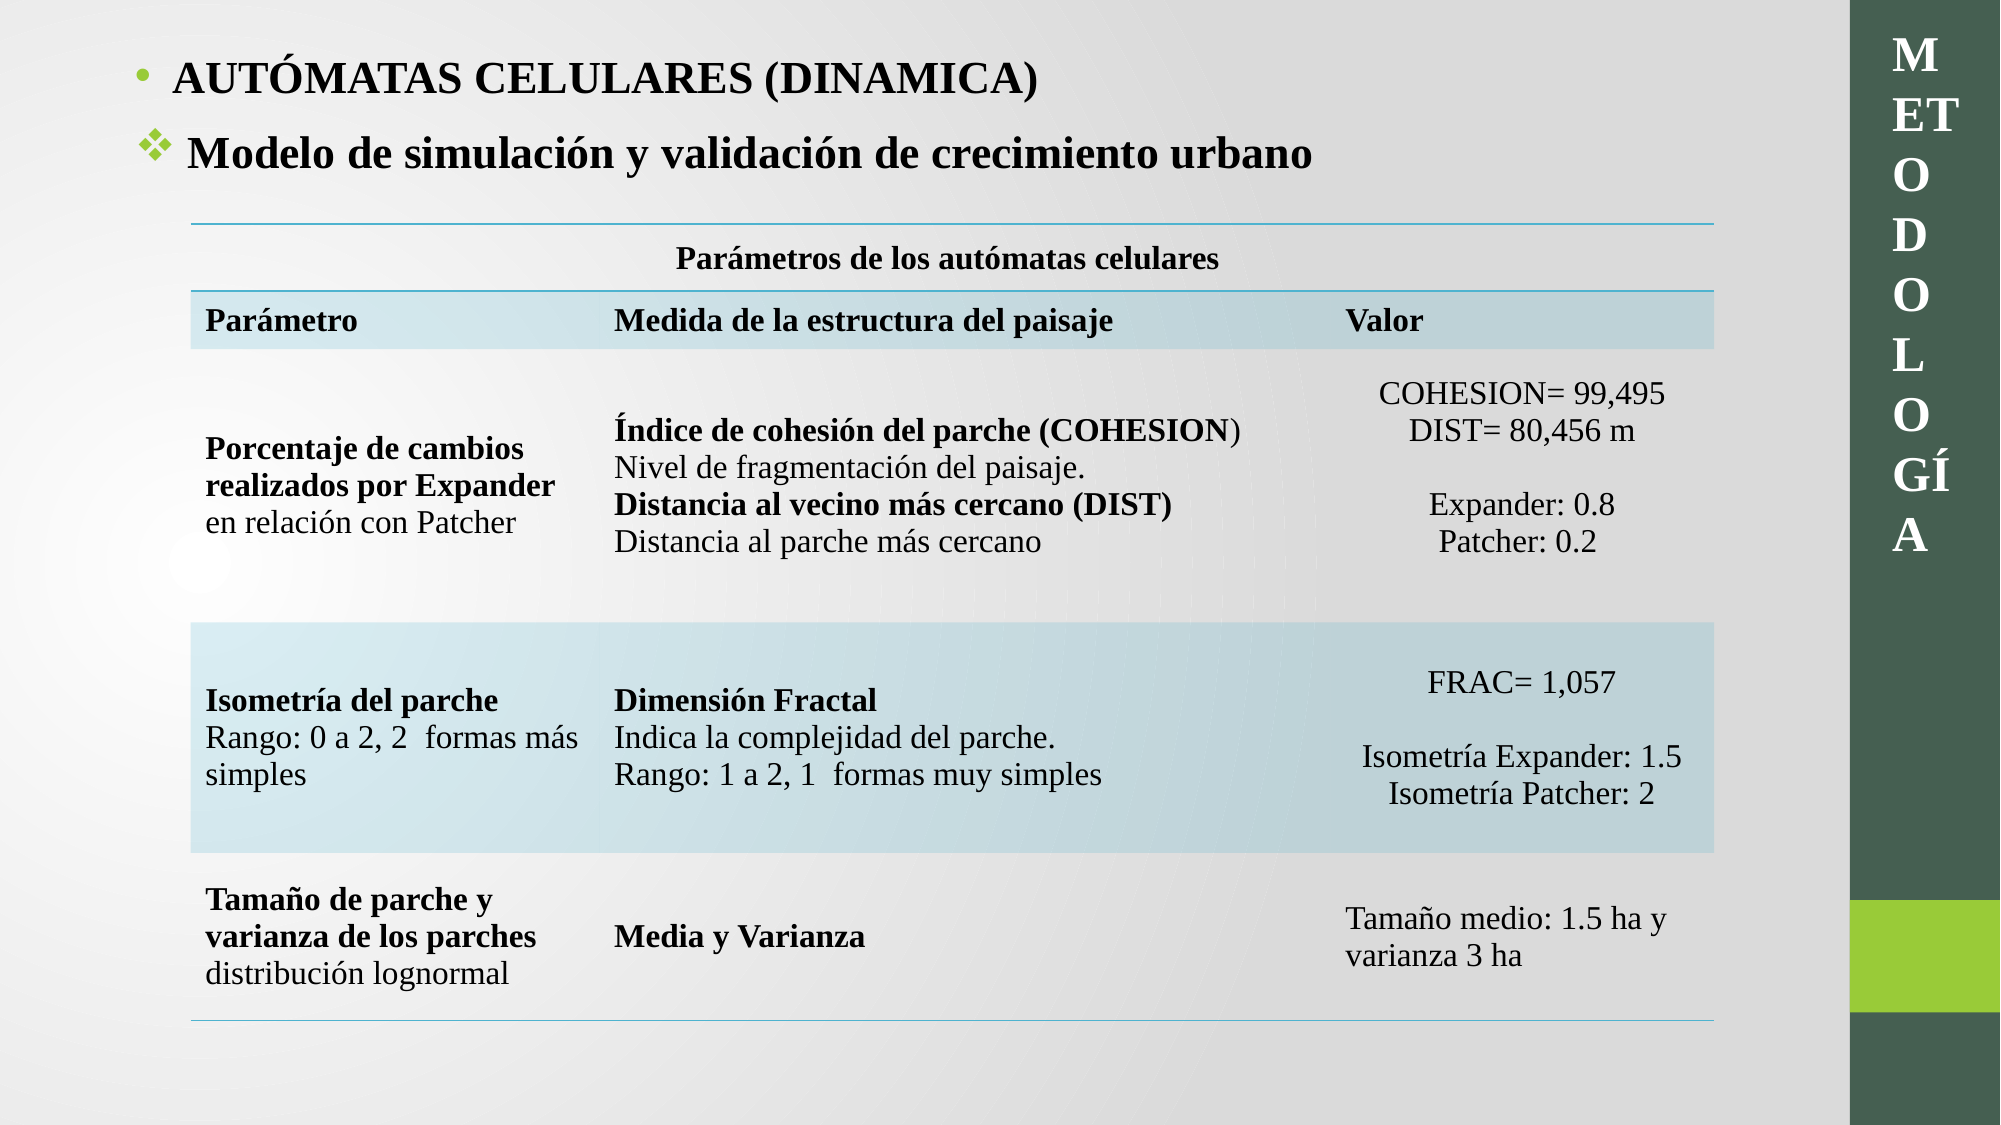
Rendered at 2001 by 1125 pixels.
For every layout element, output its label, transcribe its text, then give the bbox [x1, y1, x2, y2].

text_box AUTÓMATAS CELULARES (DINAMICA) [100, 39, 1106, 122]
text_box METODOLOGÍA [1878, 14, 1974, 570]
text_box Modelo de simulación y validación de crecimiento urbano [100, 115, 1433, 193]
